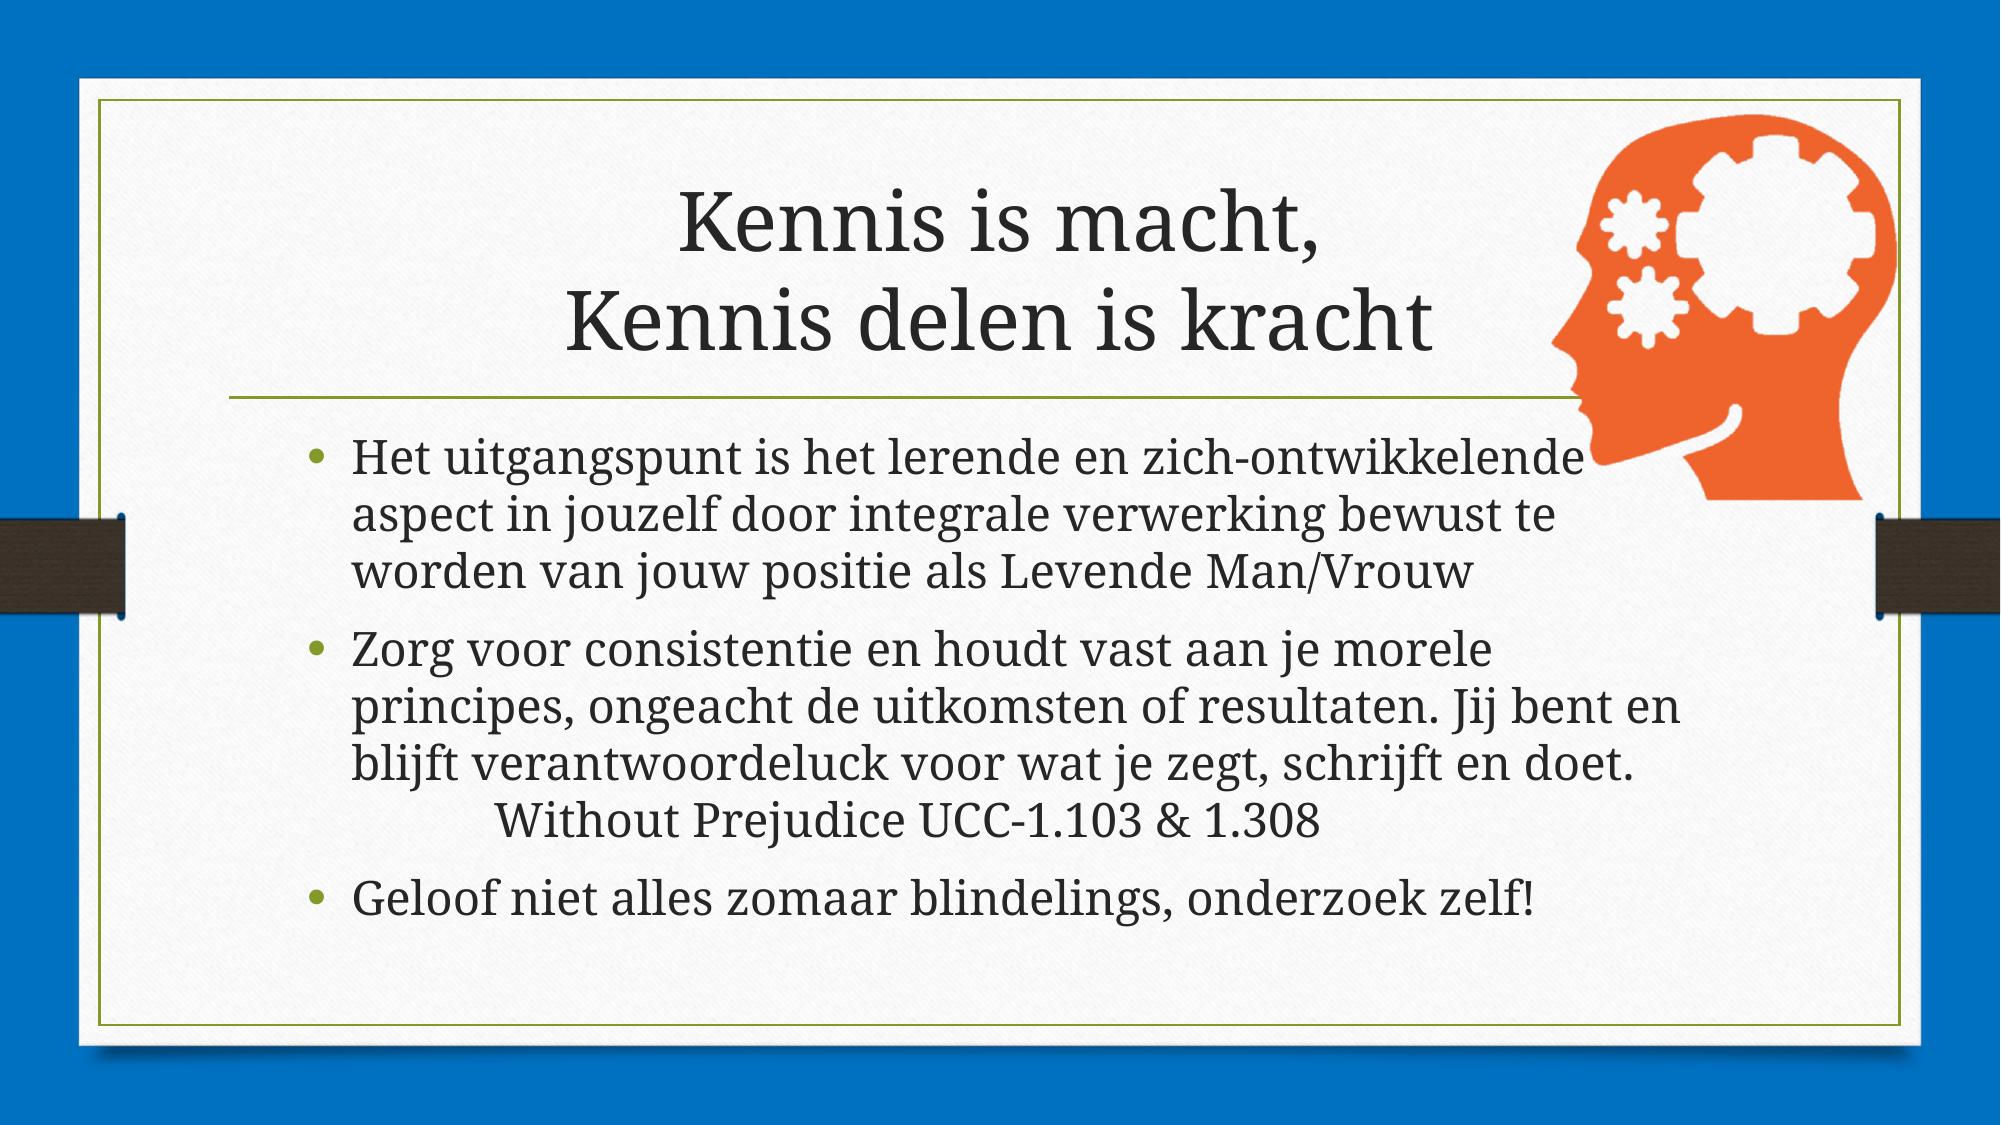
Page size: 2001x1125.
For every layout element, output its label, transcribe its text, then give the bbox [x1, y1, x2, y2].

list Het uitgangspunt is het lerende en zich-ontwikkelende aspect in jouzelf door integrale verwerking bewust te worden van jouw positie als Levende Man/Vrouw Zorg voor consistentie en houdt vast aan je morele principes, ongeacht de uitkomsten of resultaten. Jij bent en blijft verantwoordeluck voor wat je zegt, schrijft en doet. Without Prejudice UCC-1.103 & 1.308 Geloof niet alles zomaar blindelings, onderzoek zelf! [292, 419, 1712, 964]
picture [0, 0, 2001, 1125]
title Kennis is macht, Kennis delen is kracht [212, 161, 1547, 375]
